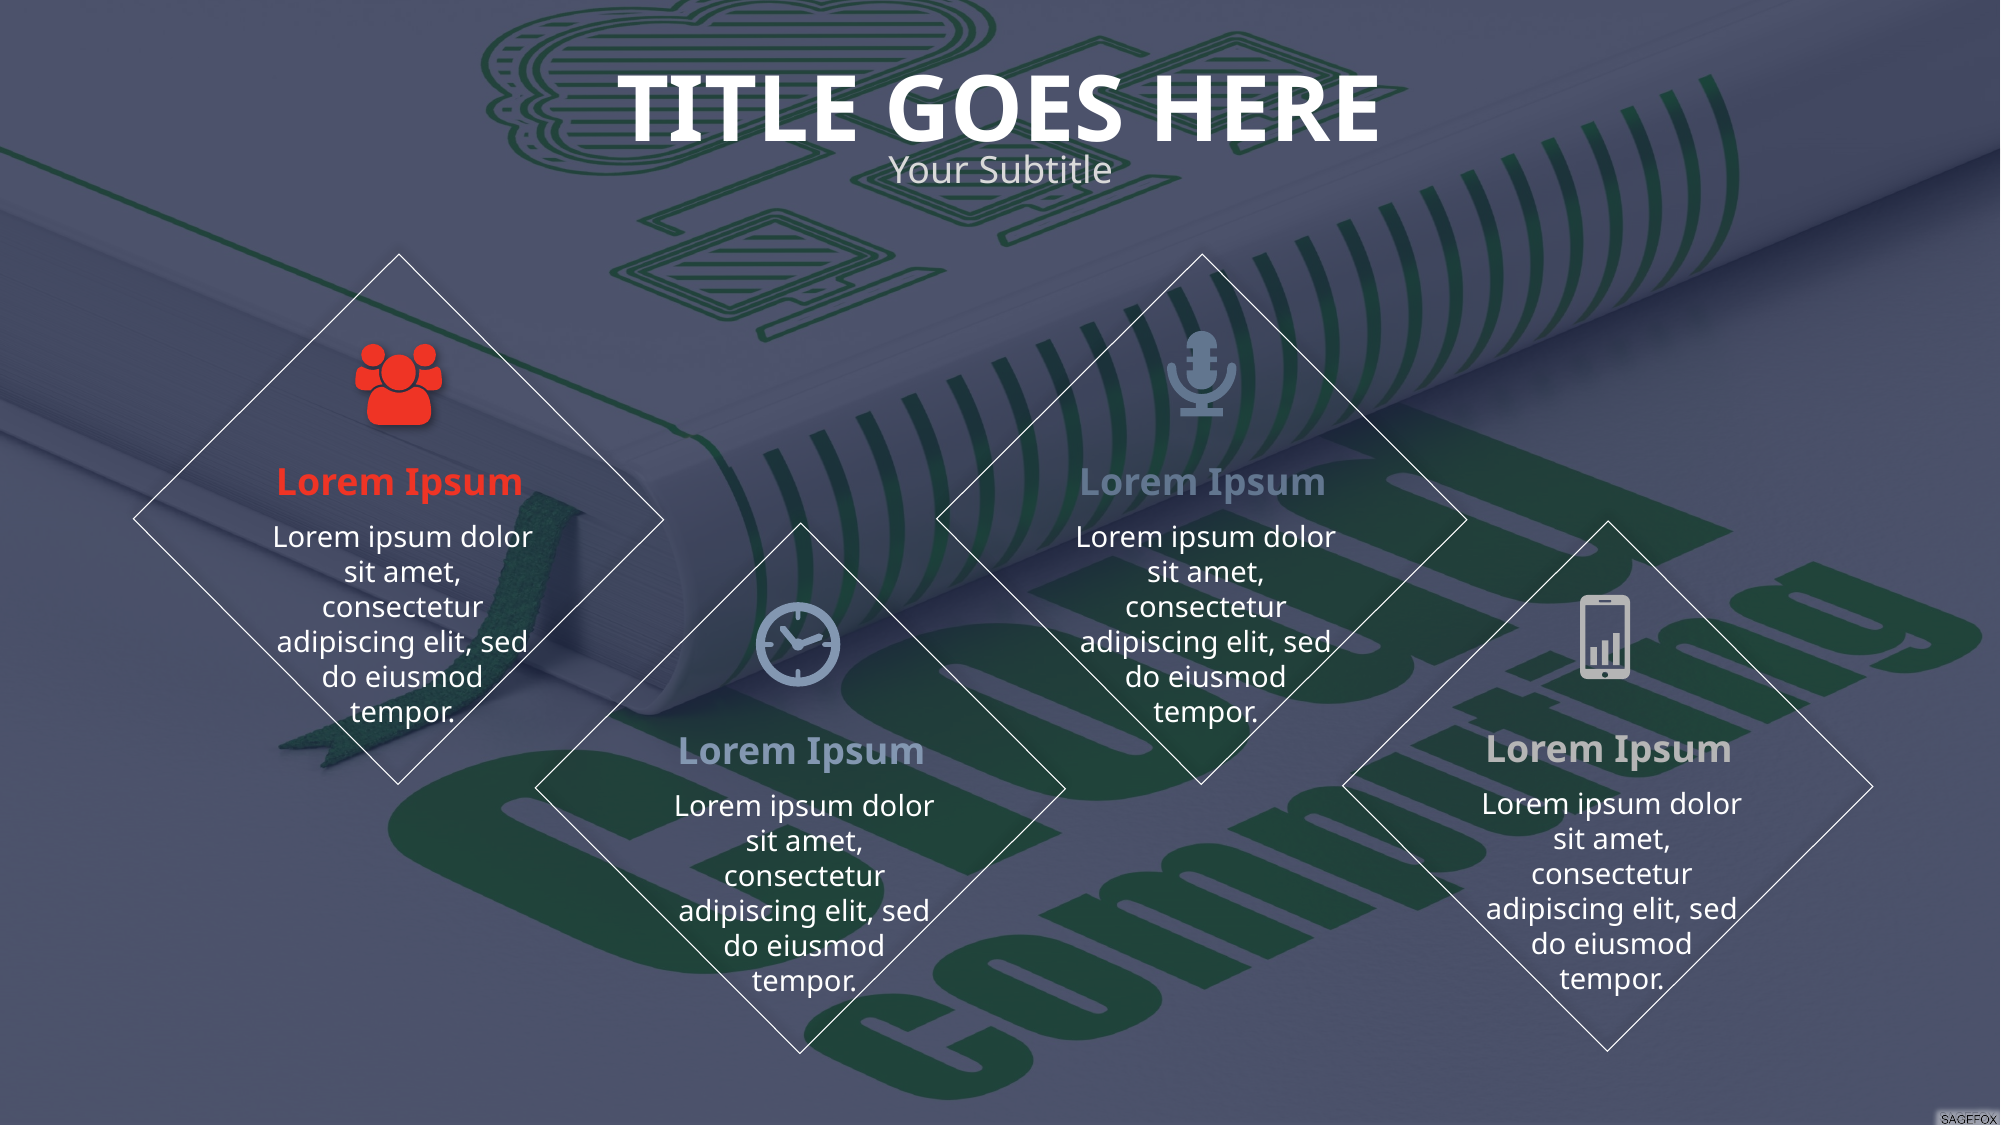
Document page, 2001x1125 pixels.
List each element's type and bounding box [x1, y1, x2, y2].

picture [1938, 1114, 1999, 1125]
text_box [280, 668, 517, 786]
text_box [1458, 717, 1759, 935]
text_box [935, 252, 1469, 637]
text_box [533, 521, 1067, 906]
text_box [355, 343, 442, 425]
text_box [131, 252, 666, 637]
text_box [249, 450, 550, 668]
text_box [1052, 450, 1353, 668]
text_box [1580, 594, 1631, 679]
text_box [682, 937, 919, 1055]
text_box [1167, 330, 1237, 417]
text_box [548, 42, 1452, 199]
text_box [1341, 519, 1875, 903]
text_box [1489, 935, 1726, 1053]
text_box [755, 602, 841, 687]
text_box [1083, 668, 1320, 786]
text_box [651, 719, 952, 937]
